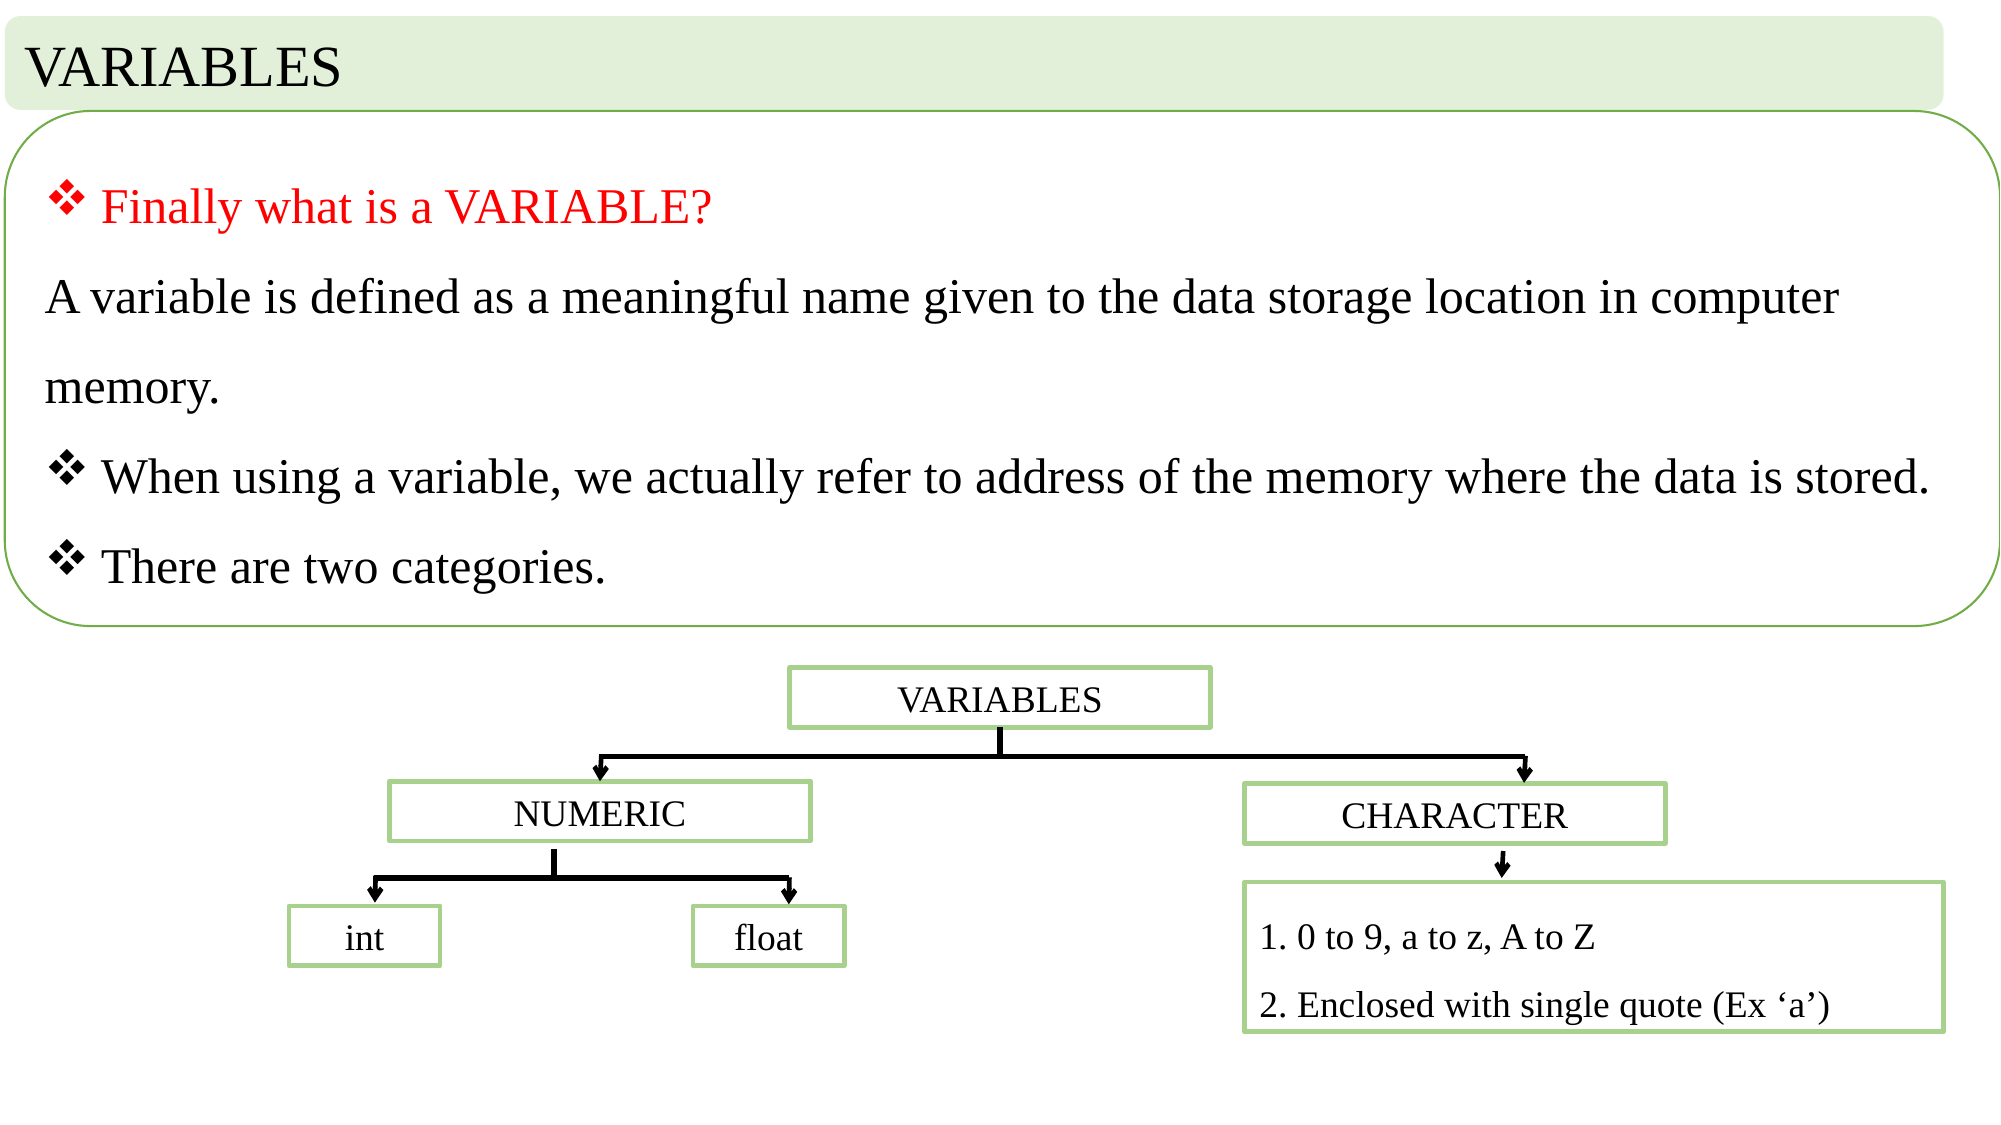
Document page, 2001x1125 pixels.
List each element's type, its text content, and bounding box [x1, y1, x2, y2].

text_box Finally what is a VARIABLE? A variable is defined as a meaningful name given to the data storage location in computer memory. When using a variable, we actually refer to address of the memory where the data is stored. There are two categories. [3, 109, 2000, 628]
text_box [374, 849, 790, 905]
text_box int [288, 905, 441, 966]
text_box float [693, 905, 845, 966]
text_box 1. 0 to 9, a to z, A to Z 2. Enclosed with single quote (Ex ‘a’) [1244, 882, 1944, 1032]
text_box VARIABLES [4, 16, 1944, 110]
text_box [389, 667, 1666, 844]
